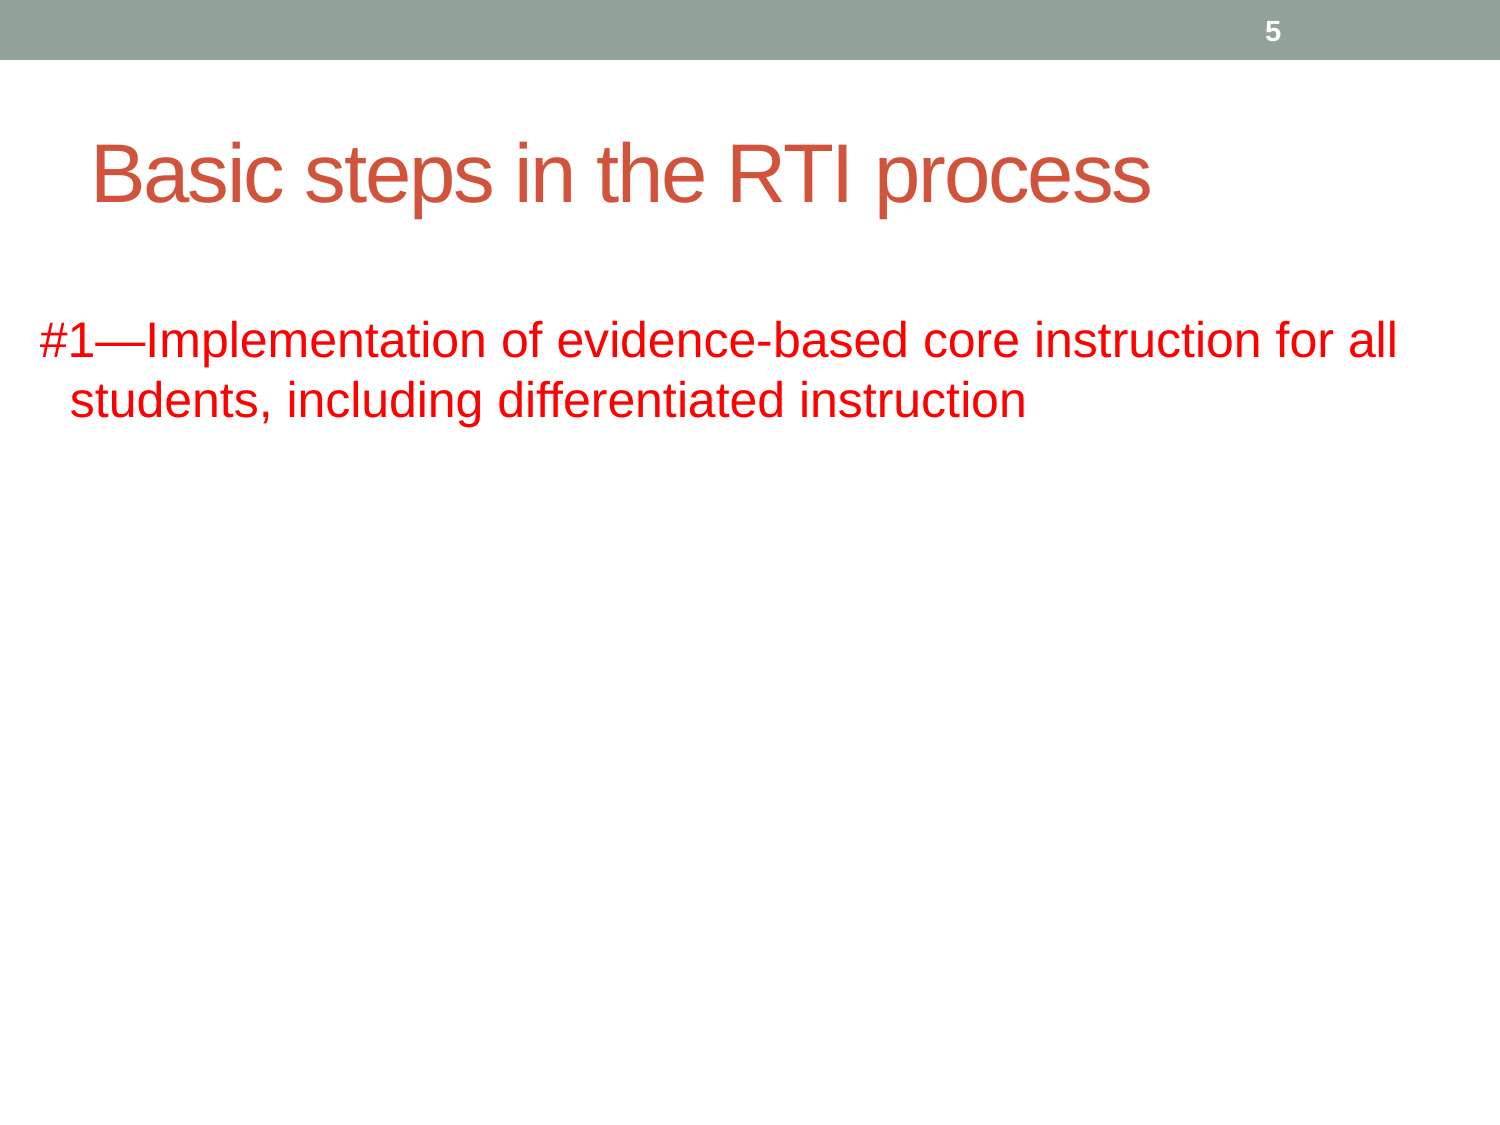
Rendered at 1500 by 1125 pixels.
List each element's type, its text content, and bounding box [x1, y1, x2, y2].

slide_number 5 [1250, 3, 1425, 57]
list #1—Implementation of evidence-based core instruction for all students, including differentiated instruction [24, 299, 1500, 900]
title Basic steps in the RTI process [75, 87, 1425, 250]
